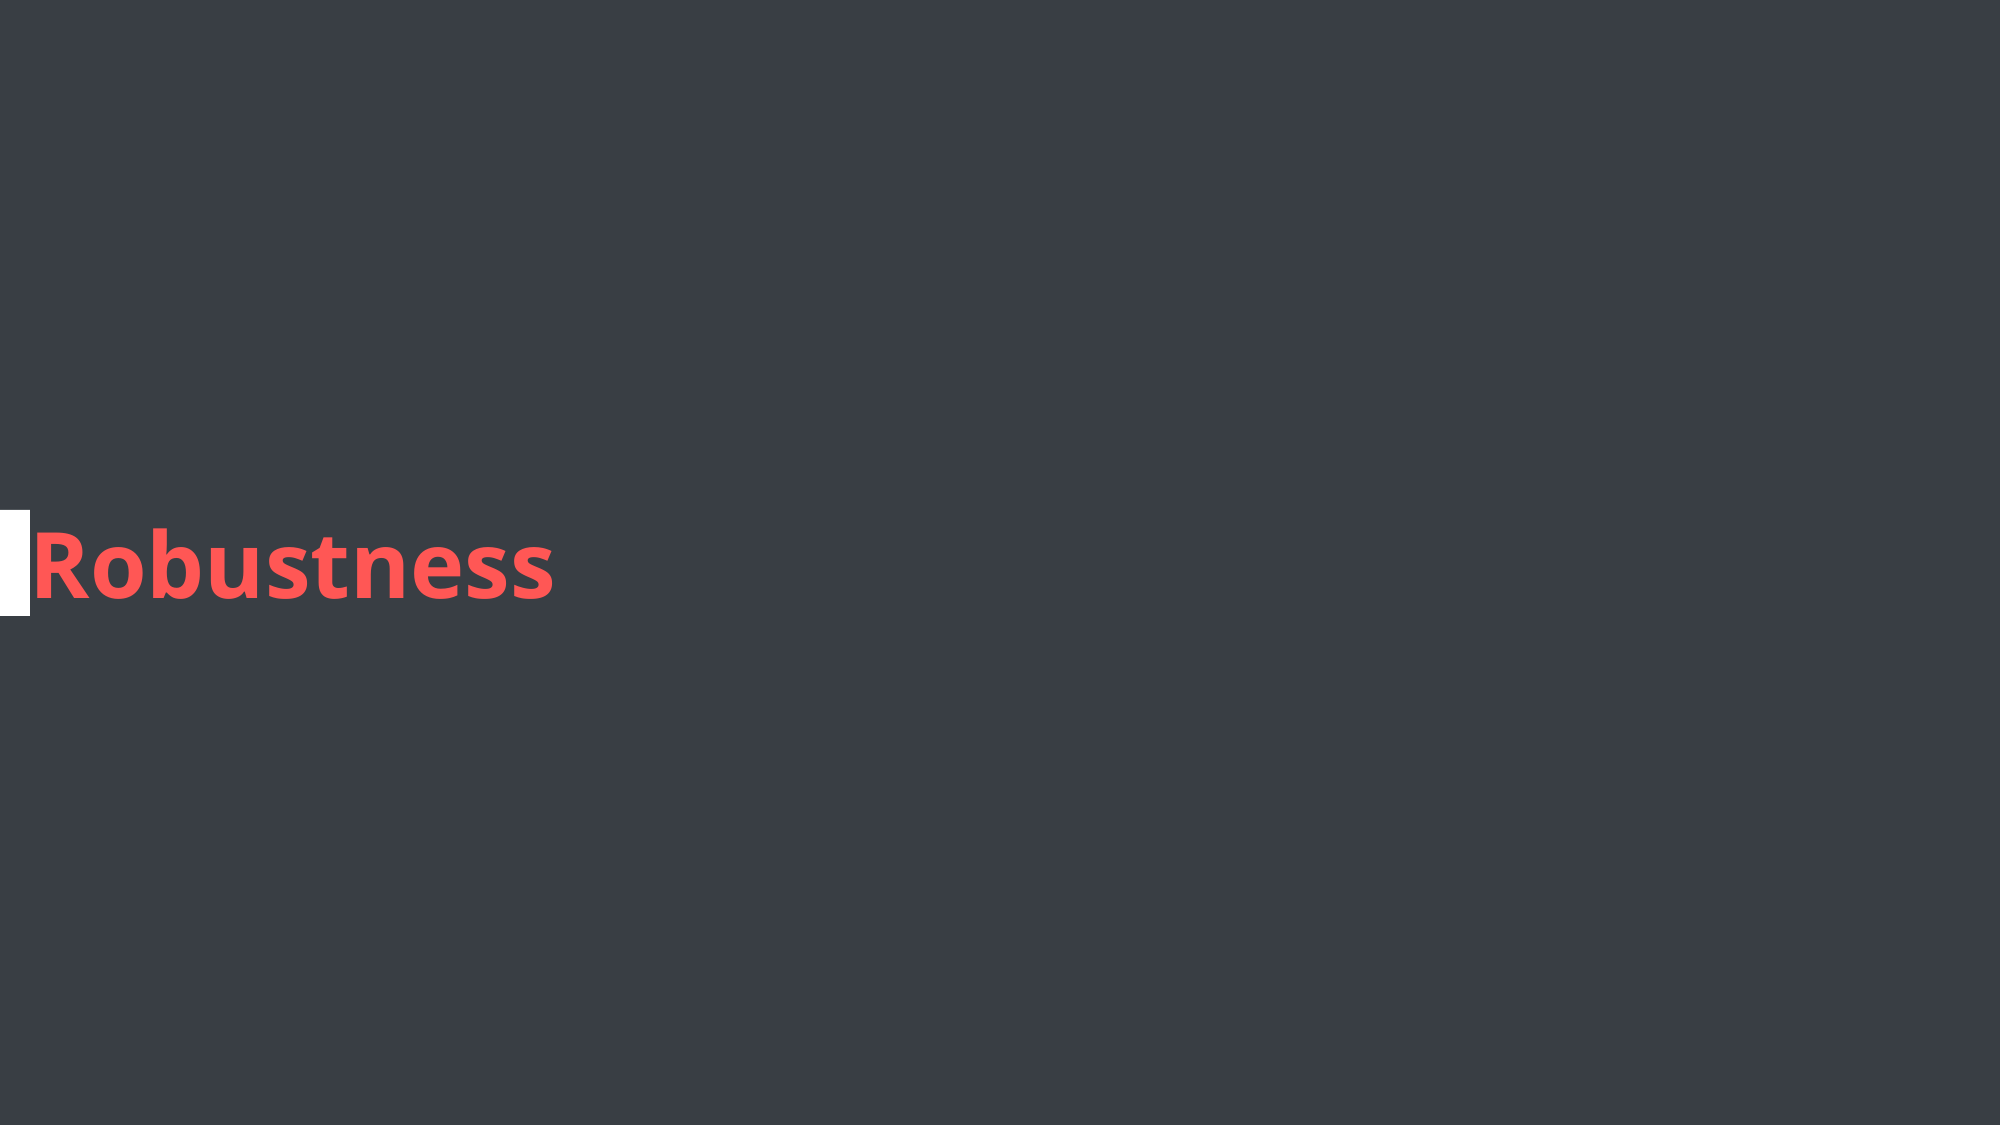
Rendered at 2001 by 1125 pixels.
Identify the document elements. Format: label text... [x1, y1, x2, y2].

text_box Robustness [14, 499, 571, 625]
text_box [0, 509, 31, 617]
